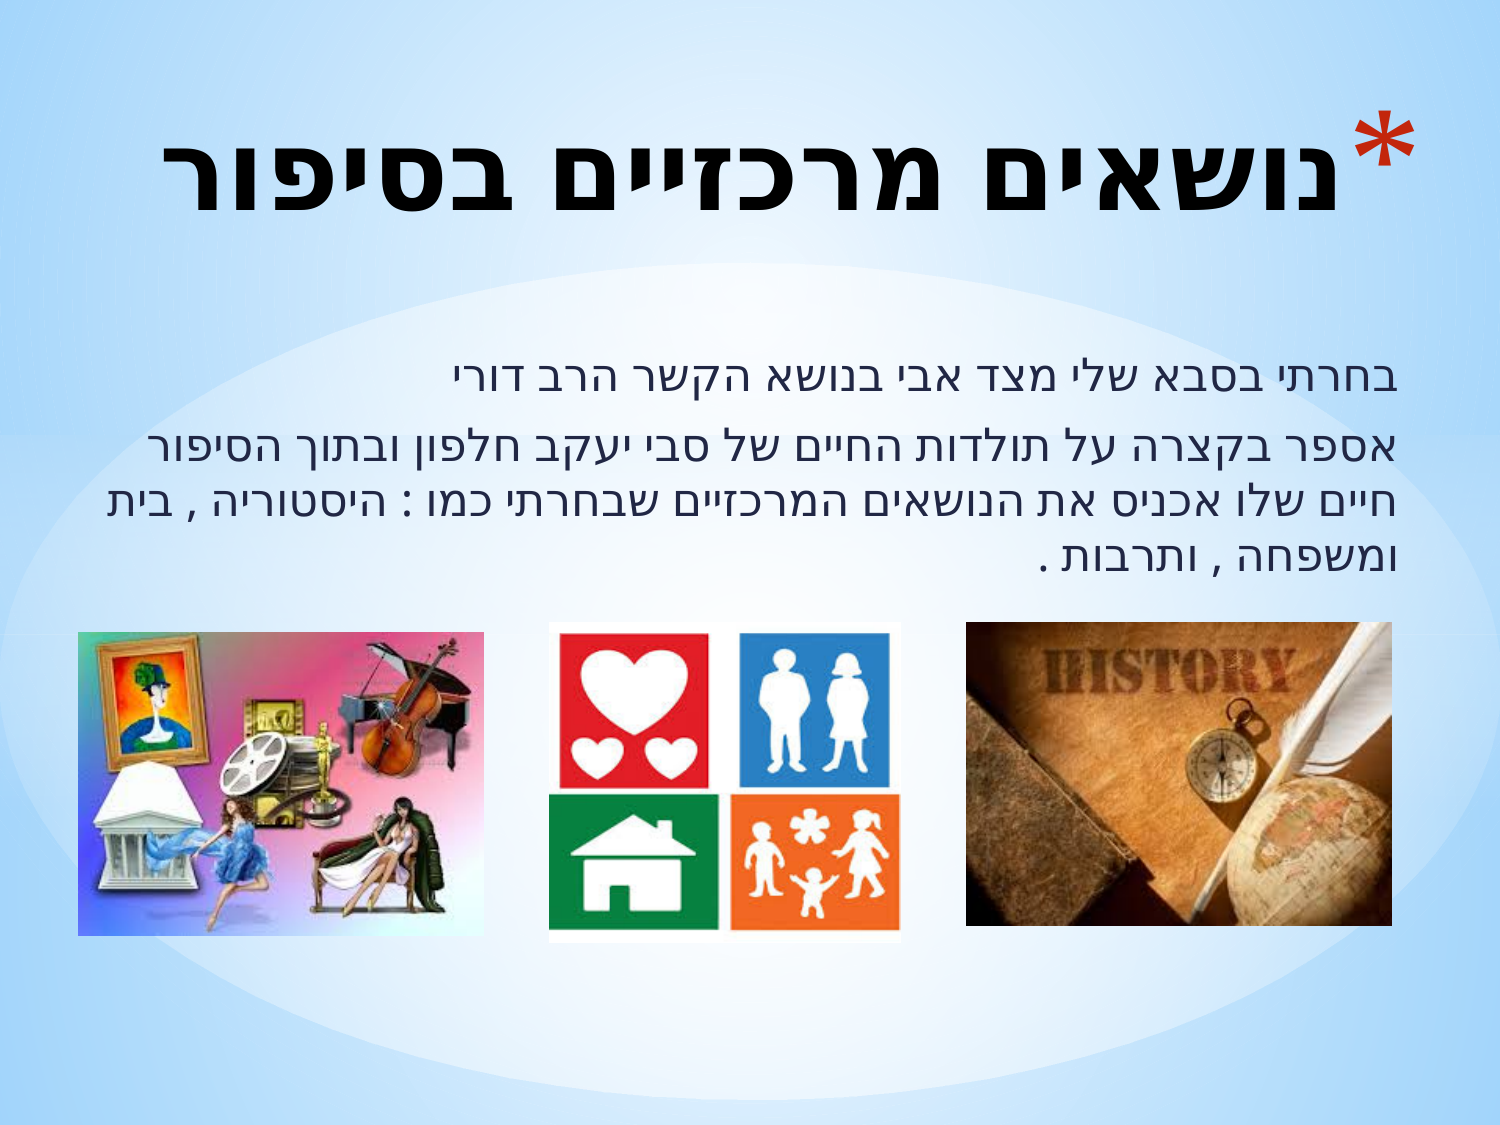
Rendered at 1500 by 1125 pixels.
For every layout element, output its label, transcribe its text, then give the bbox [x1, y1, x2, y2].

title נושאים מרכזיים בסיפור [88, 90, 1467, 385]
picture [966, 622, 1392, 926]
subtitle בחרתי בסבא שלי מצד אבי בנושא הקשר הרב דורי אספר בקצרה על תולדות החיים של סבי יעקב חלפון ובתוך הסיפור חיים שלו אכניס את הנושאים המרכזיים שבחרתי כמו : היסטוריה , בית ומשפחה , ותרבות . [88, 385, 1415, 1035]
picture [548, 621, 901, 943]
picture [78, 631, 484, 936]
